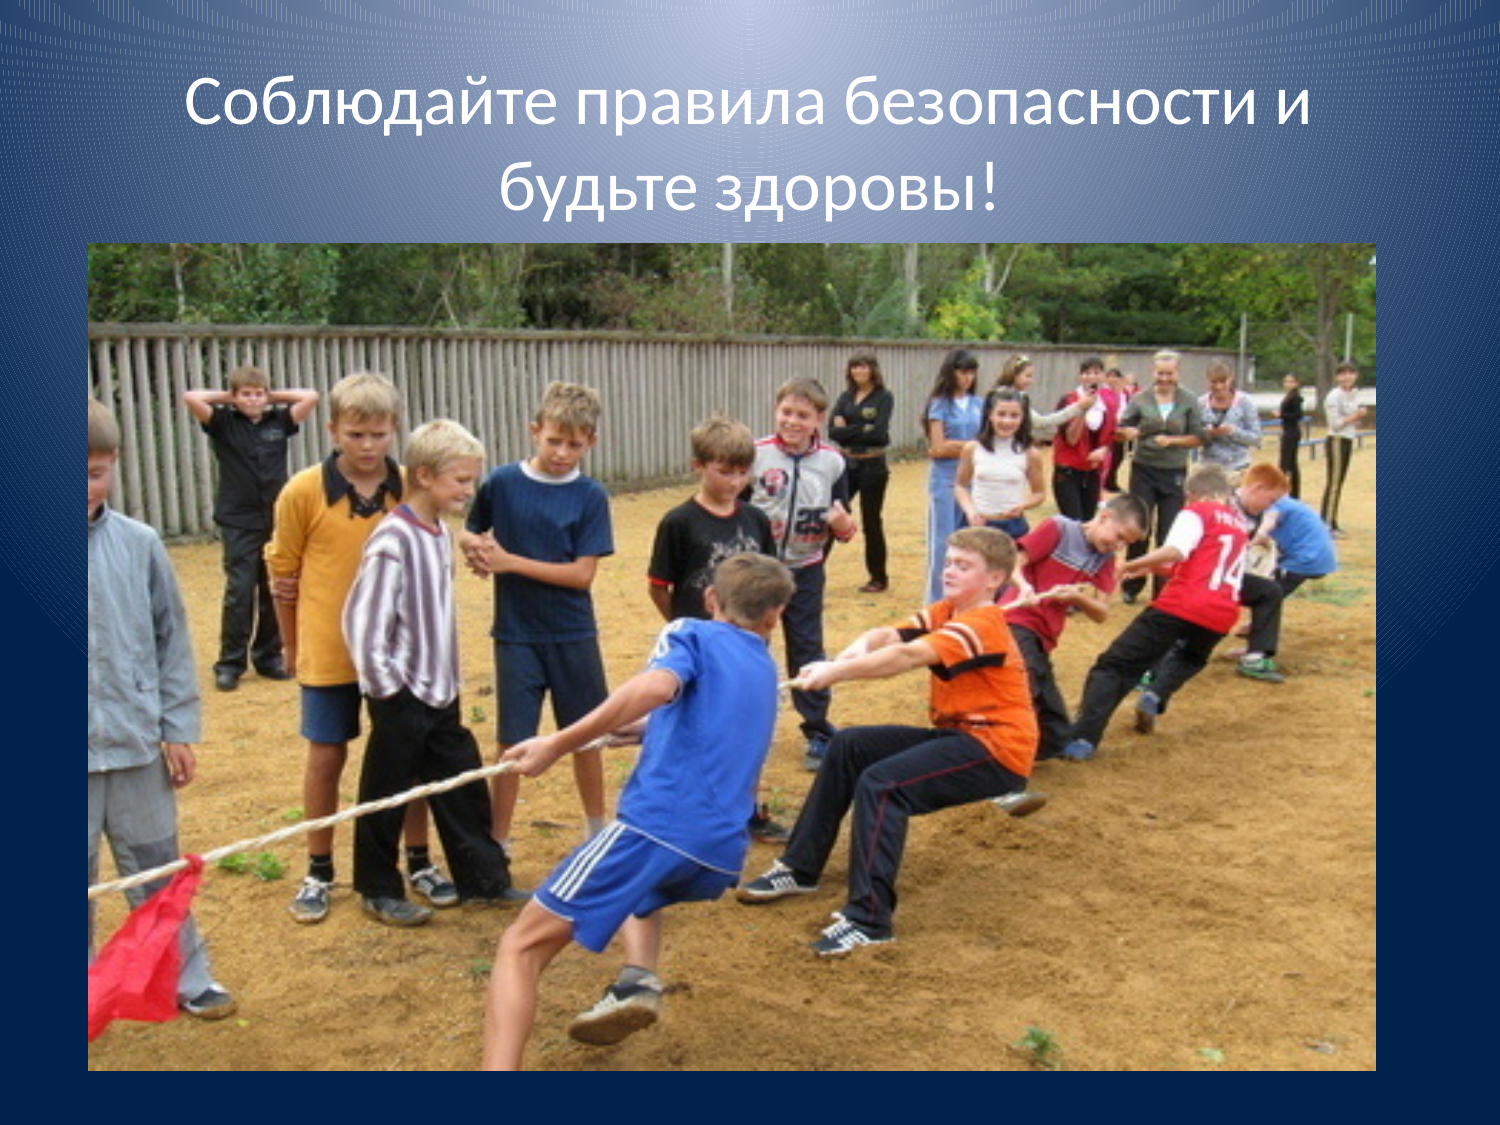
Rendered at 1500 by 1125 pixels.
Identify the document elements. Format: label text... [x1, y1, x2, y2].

title Соблюдайте правила безопасности и будьте здоровы! [75, 45, 1425, 233]
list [88, 243, 1377, 1071]
